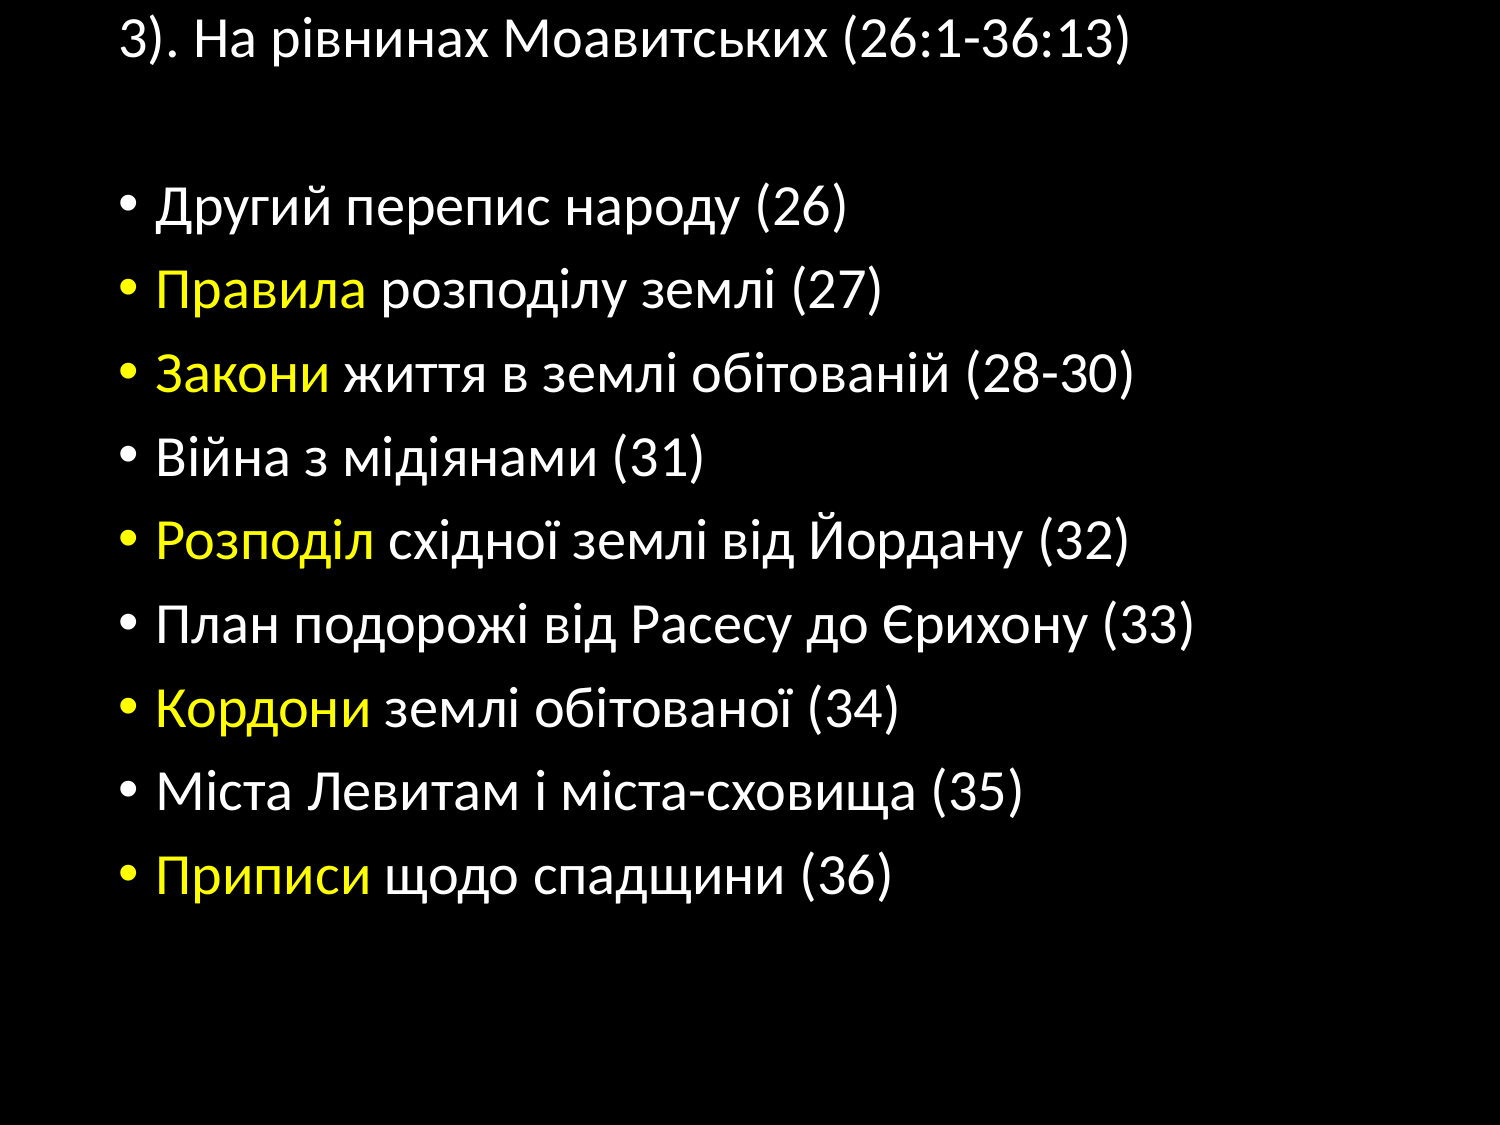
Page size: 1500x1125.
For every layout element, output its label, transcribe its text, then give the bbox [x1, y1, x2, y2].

list 3). На рівнинах Моавитських (26:1-36:13) Другий перепис народу (26) Правила розподілу землі (27) Закони життя в землі обітованій (28-30) Війна з мідіянами (31) Розподіл східної землі від Йордану (32) План подорожі від Расесу до Єрихону (33) Кордони землі обітованої (34) Міста Левитам і міста-сховища (35) Приписи щодо спадщини (36) [103, 0, 1397, 1014]
